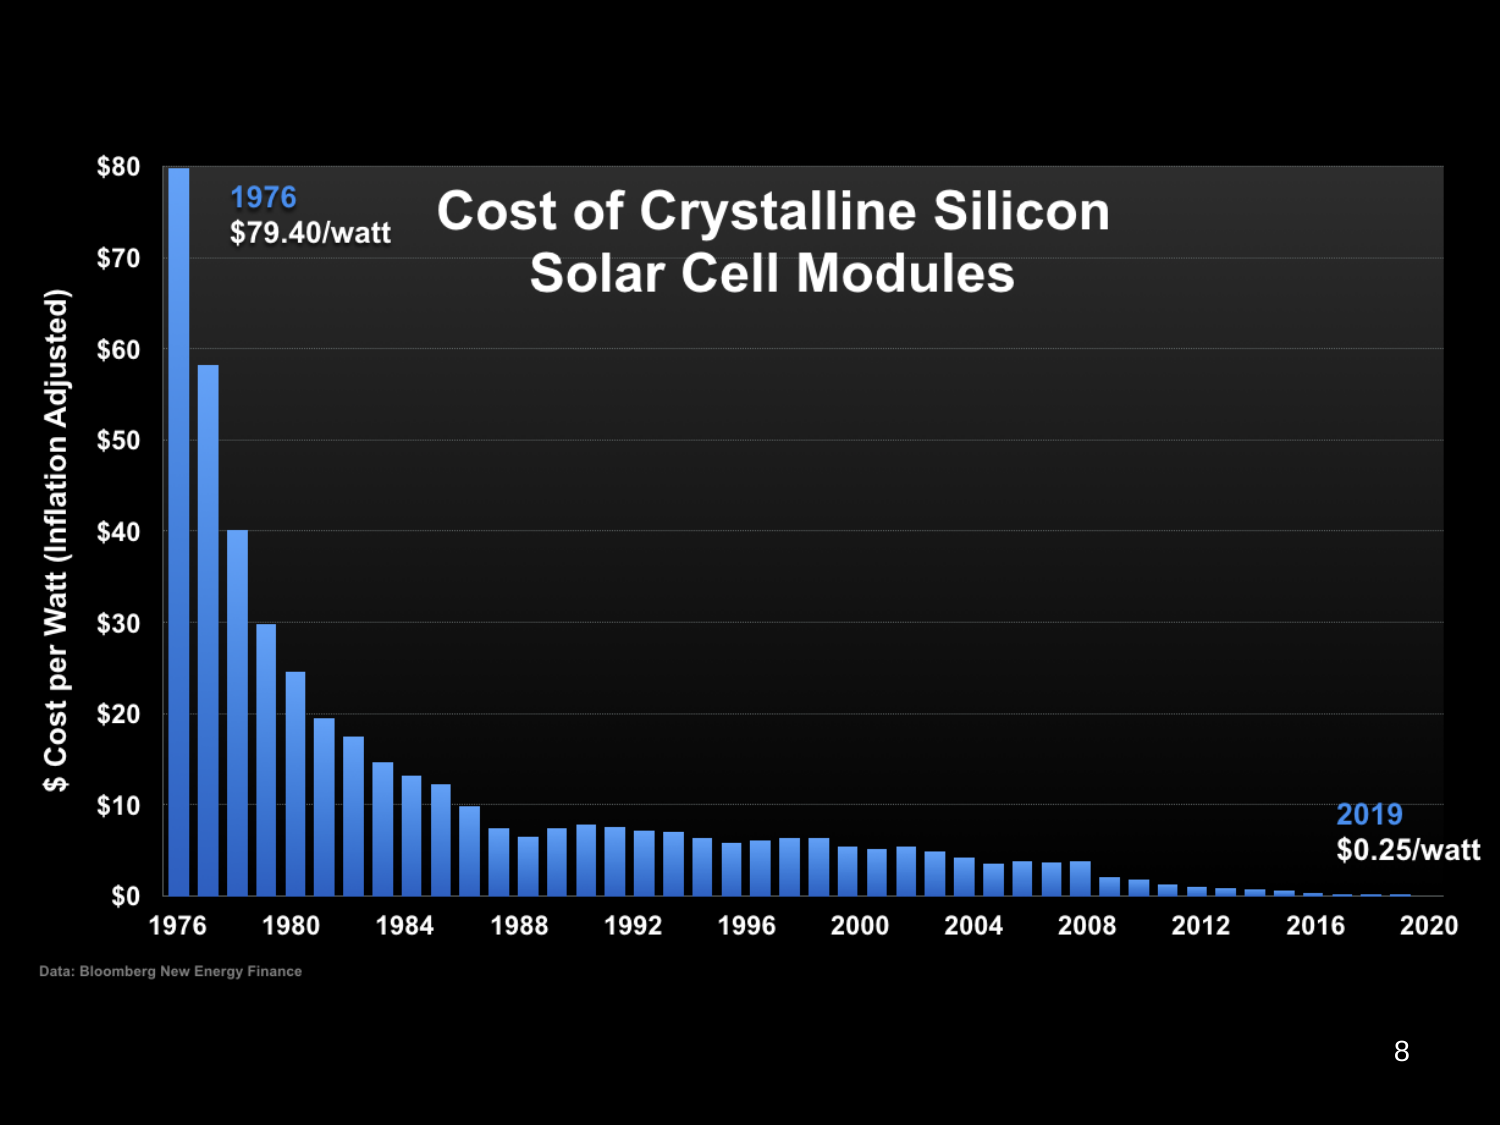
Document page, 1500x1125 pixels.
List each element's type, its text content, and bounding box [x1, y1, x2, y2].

slide_number 8 [1074, 1024, 1426, 1103]
picture [0, 138, 1500, 986]
